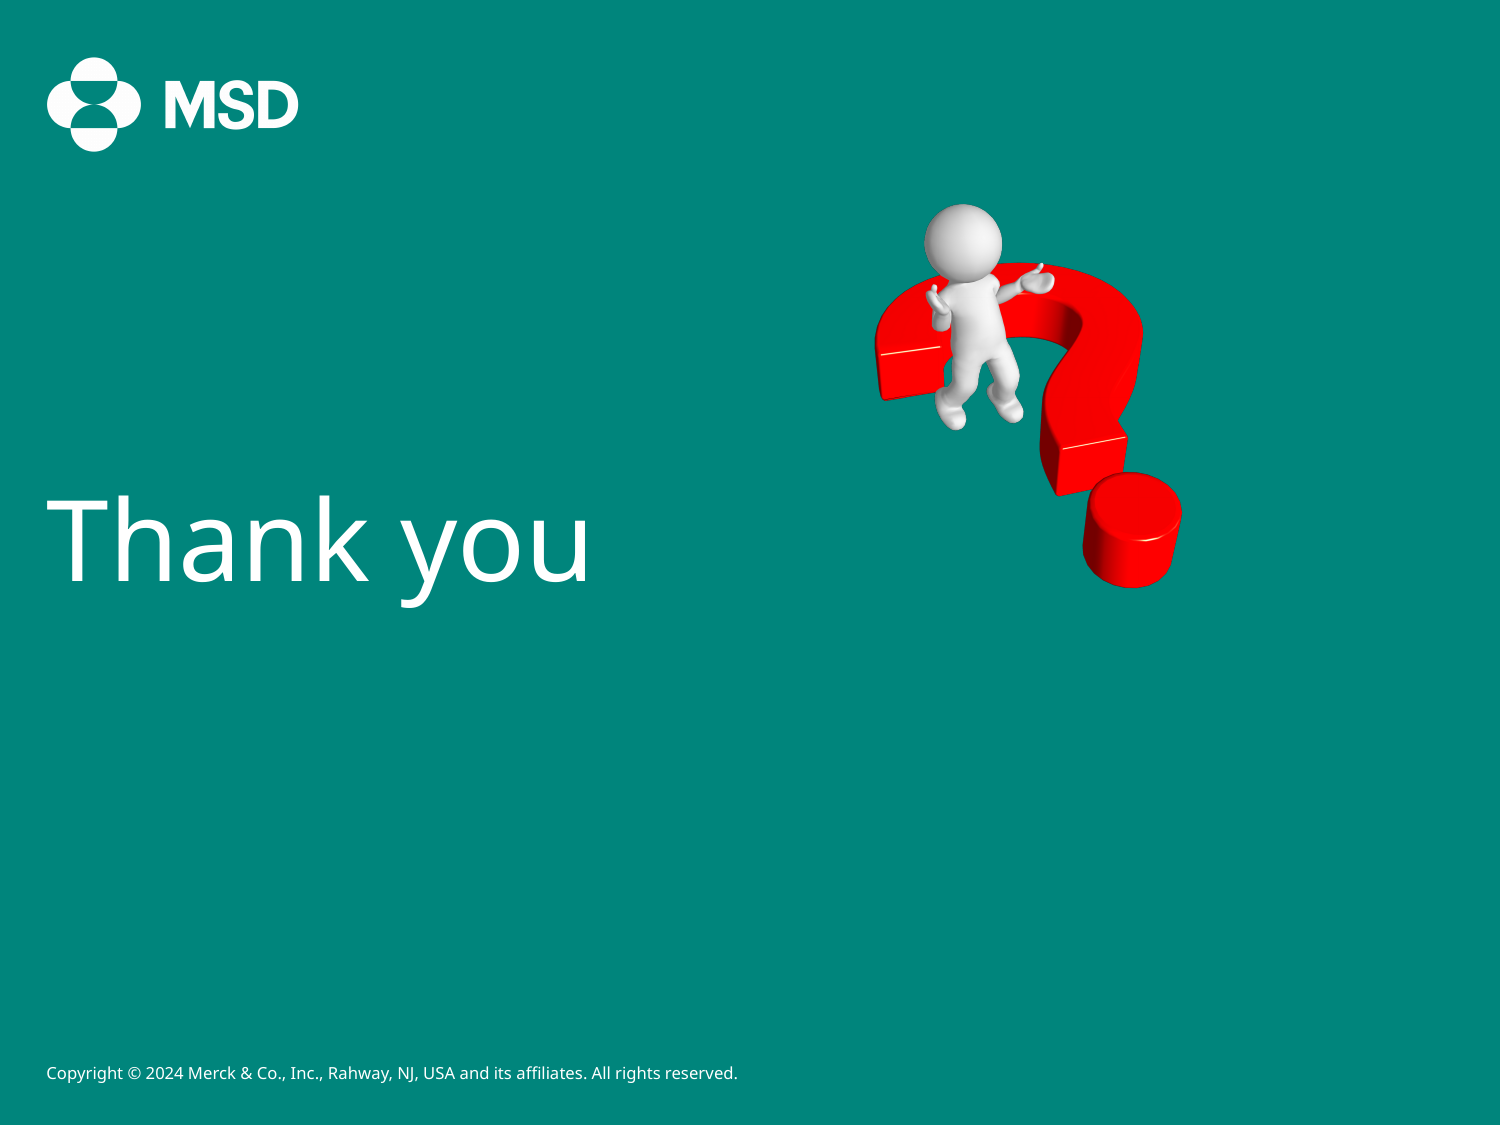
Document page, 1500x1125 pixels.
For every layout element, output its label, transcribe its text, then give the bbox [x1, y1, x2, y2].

title Thank you [46, 484, 827, 731]
picture [838, 197, 1239, 598]
